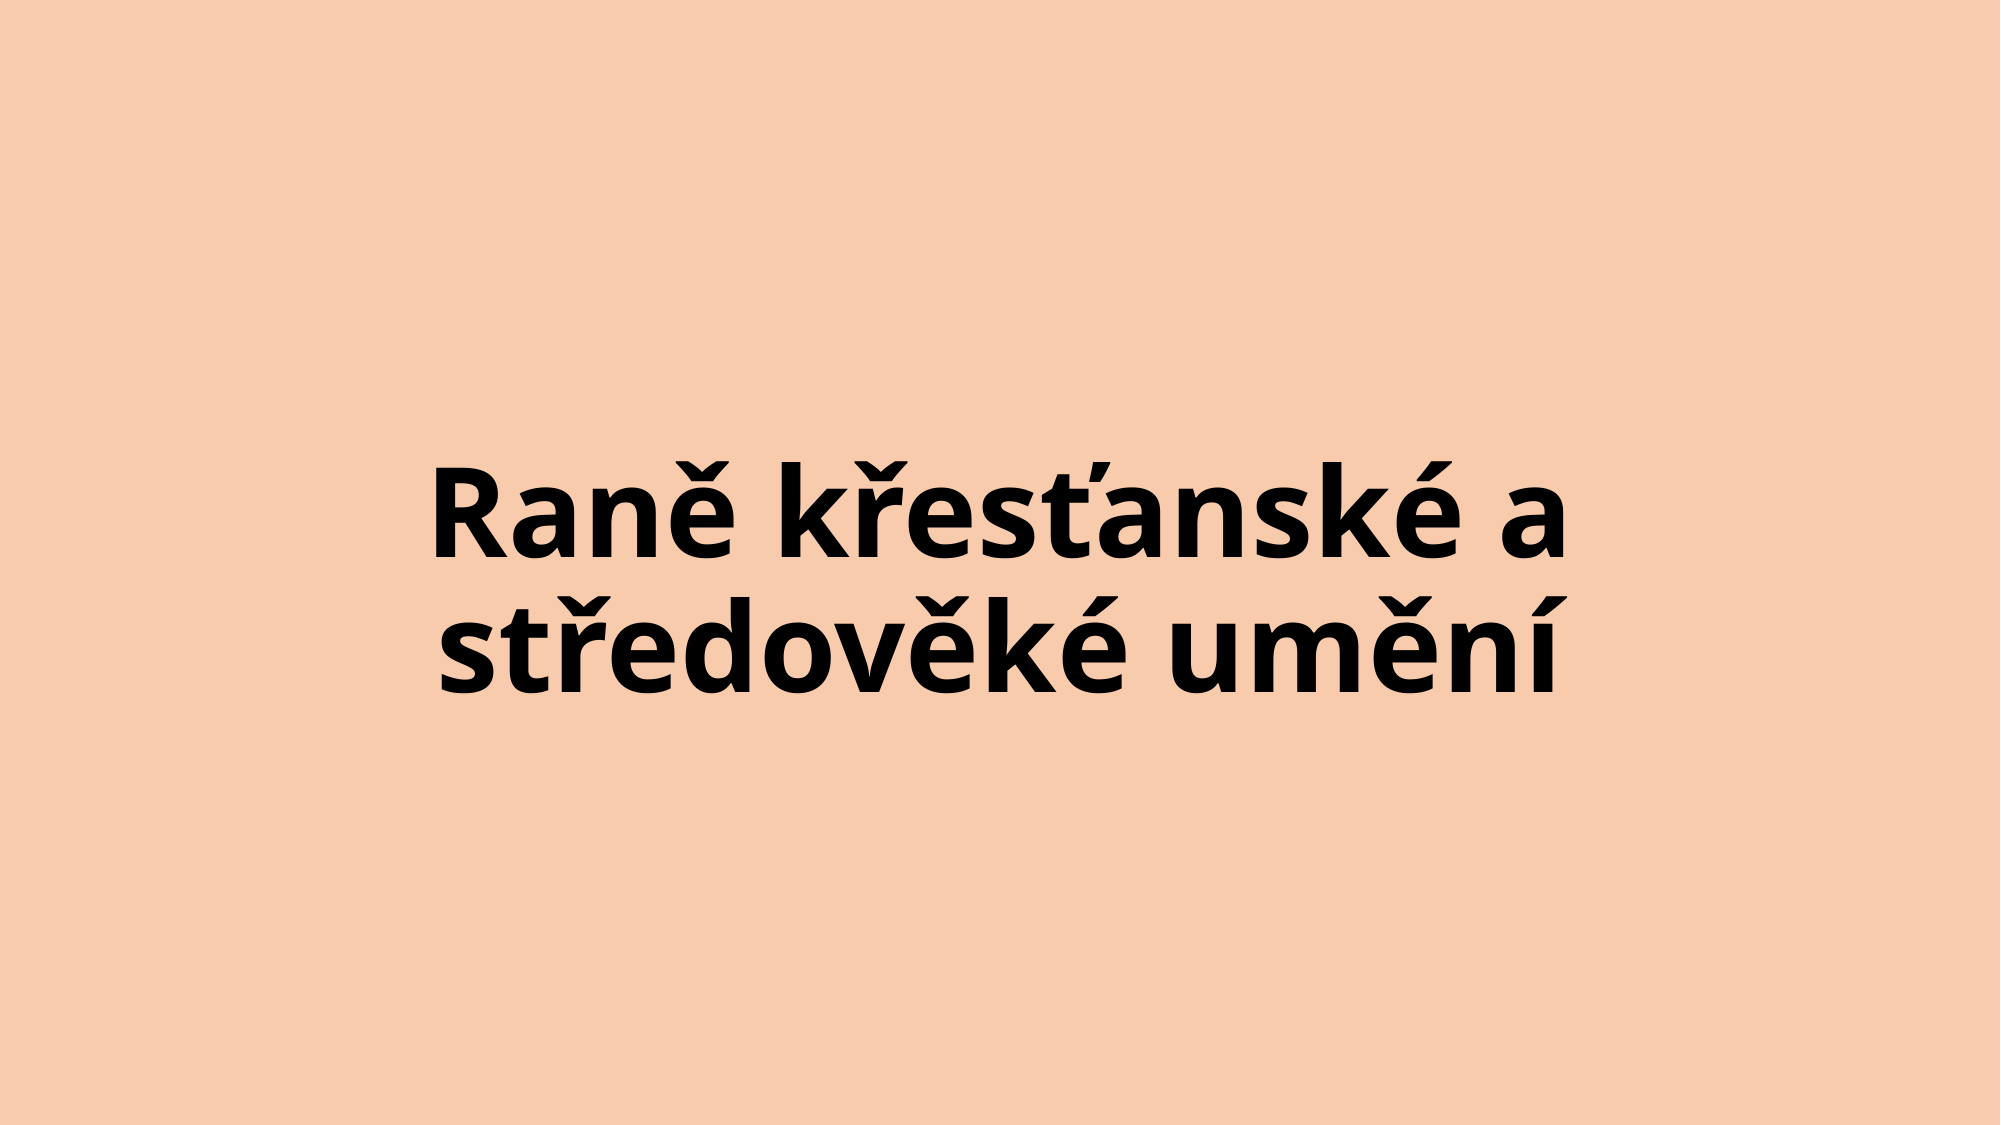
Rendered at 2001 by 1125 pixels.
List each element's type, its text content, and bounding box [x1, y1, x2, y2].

title Raně křesťanské a středověké umění [249, 329, 1750, 728]
